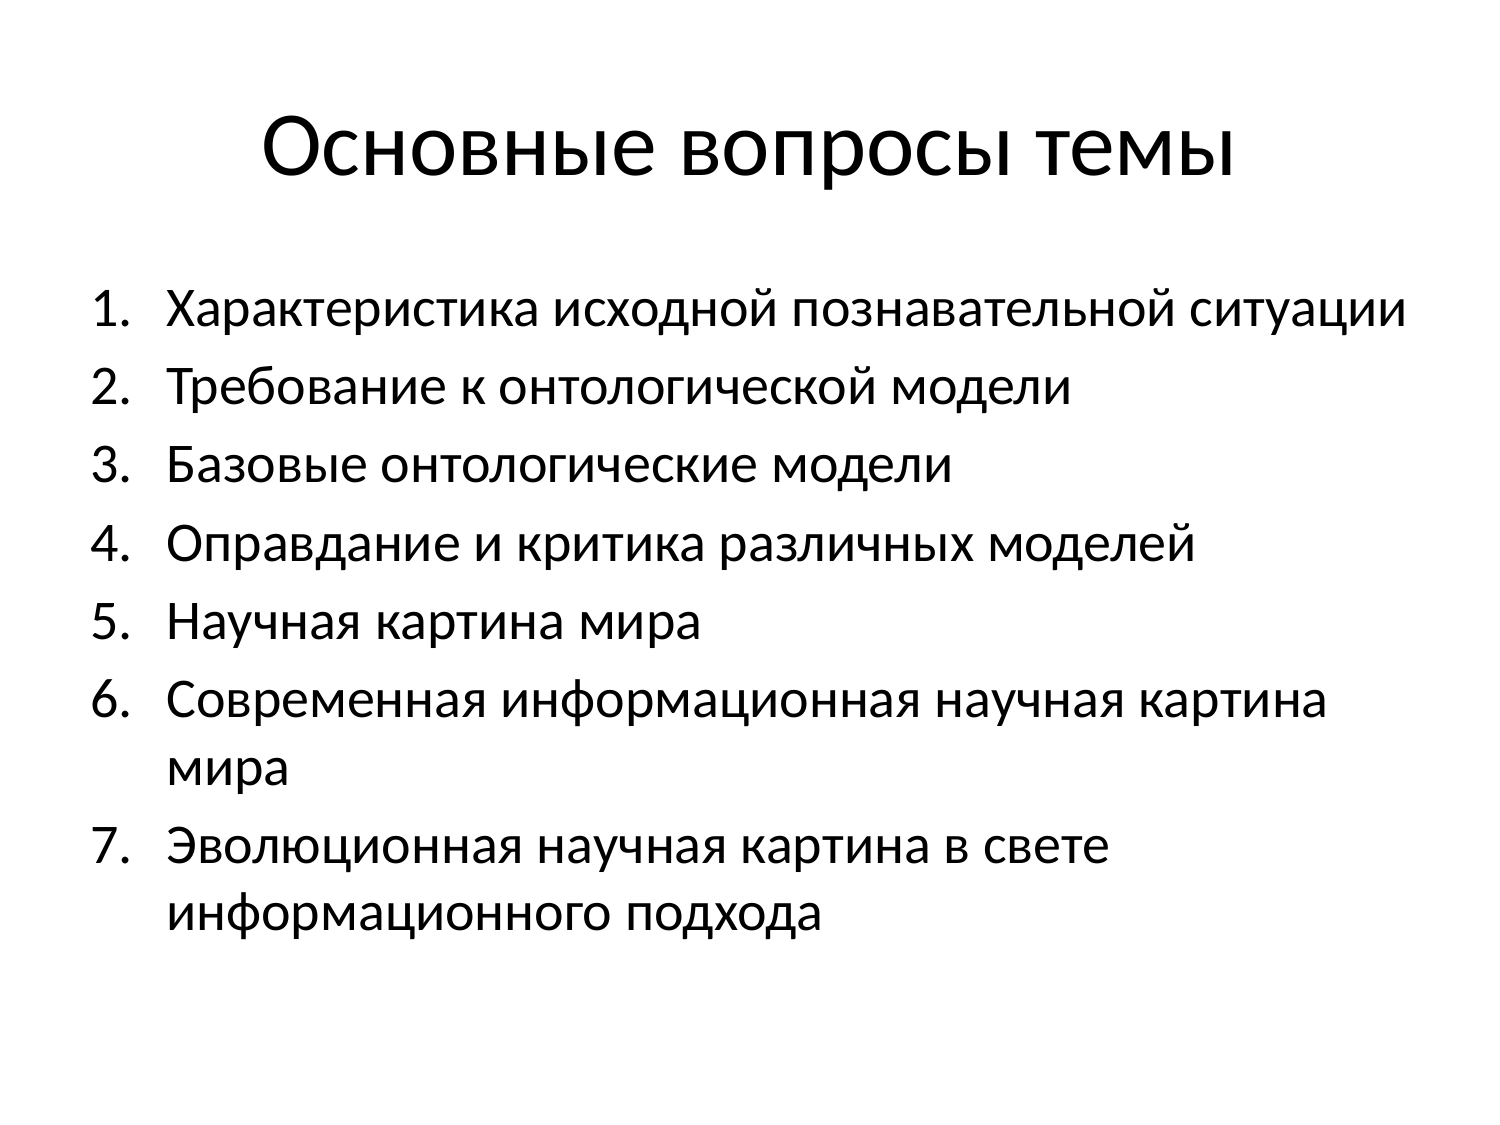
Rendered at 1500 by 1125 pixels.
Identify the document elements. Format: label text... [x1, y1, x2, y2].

list Характеристика исходной познавательной ситуации Требование к онтологической модели Базовые онтологические модели Оправдание и критика различных моделей Научная картина мира Современная информационная научная картина мира Эволюционная научная картина в свете информационного подхода [75, 262, 1425, 1005]
title Основные вопросы темы [75, 45, 1425, 233]
